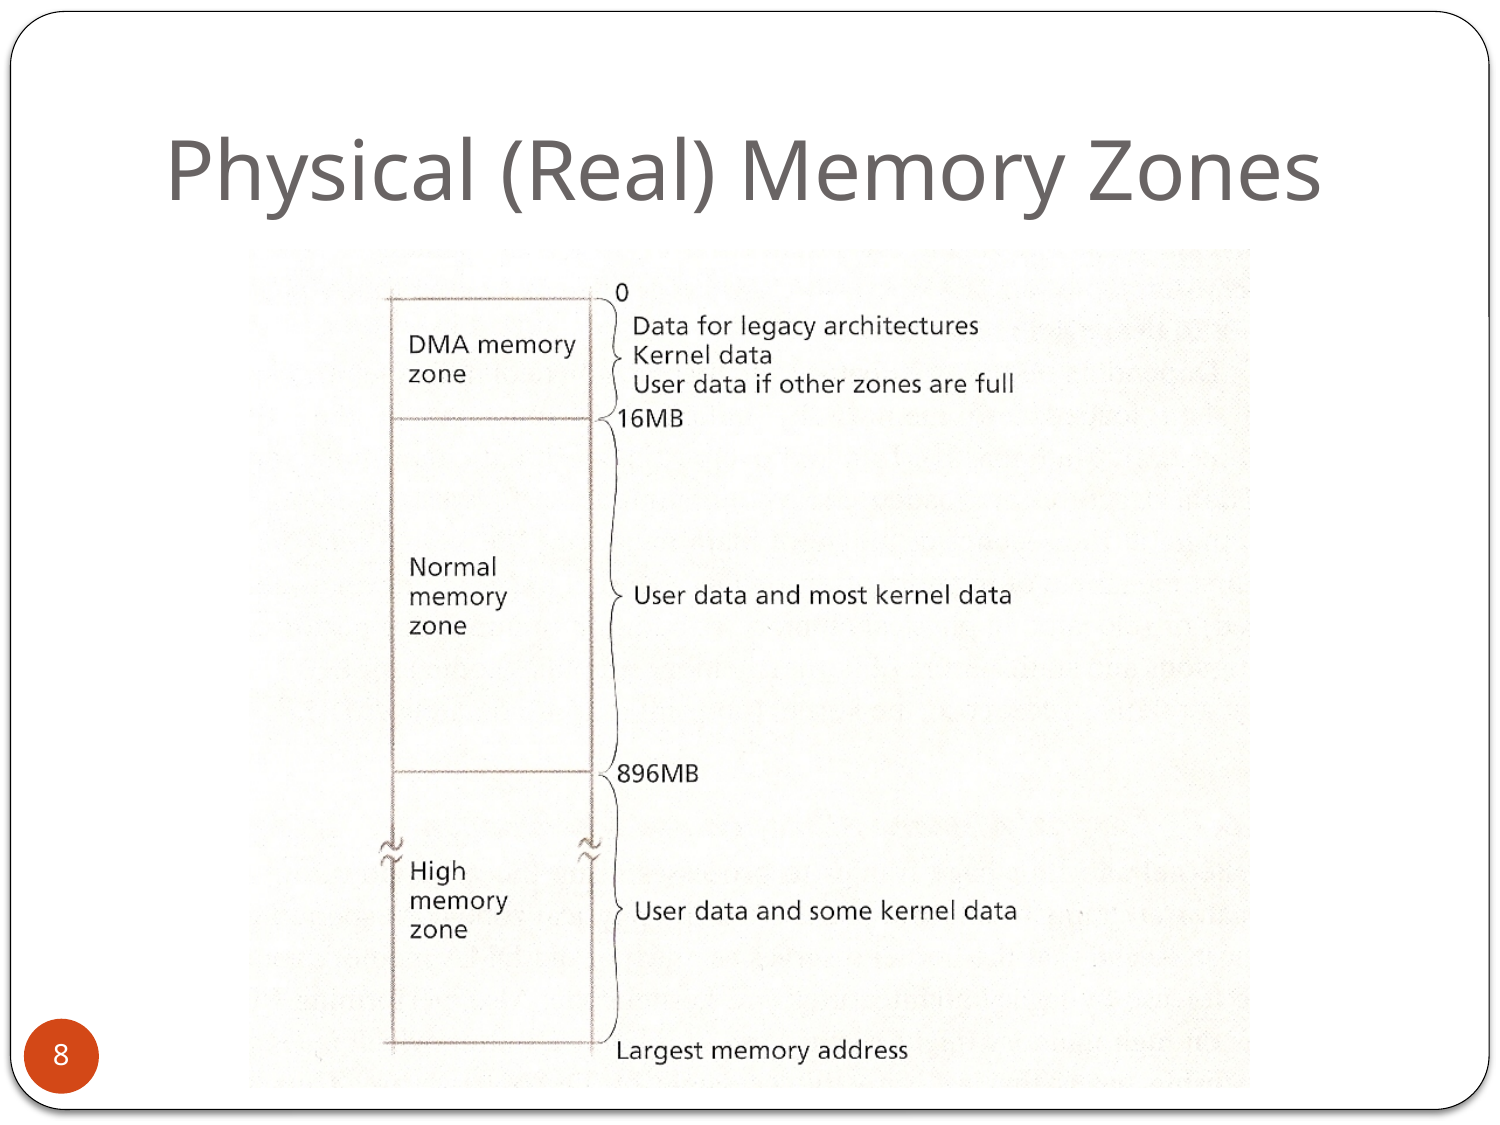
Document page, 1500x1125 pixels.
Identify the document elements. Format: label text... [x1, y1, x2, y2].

slide_number 8 [23, 1018, 99, 1094]
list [249, 249, 1251, 1089]
title Physical (Real) Memory Zones [150, 45, 1425, 233]
